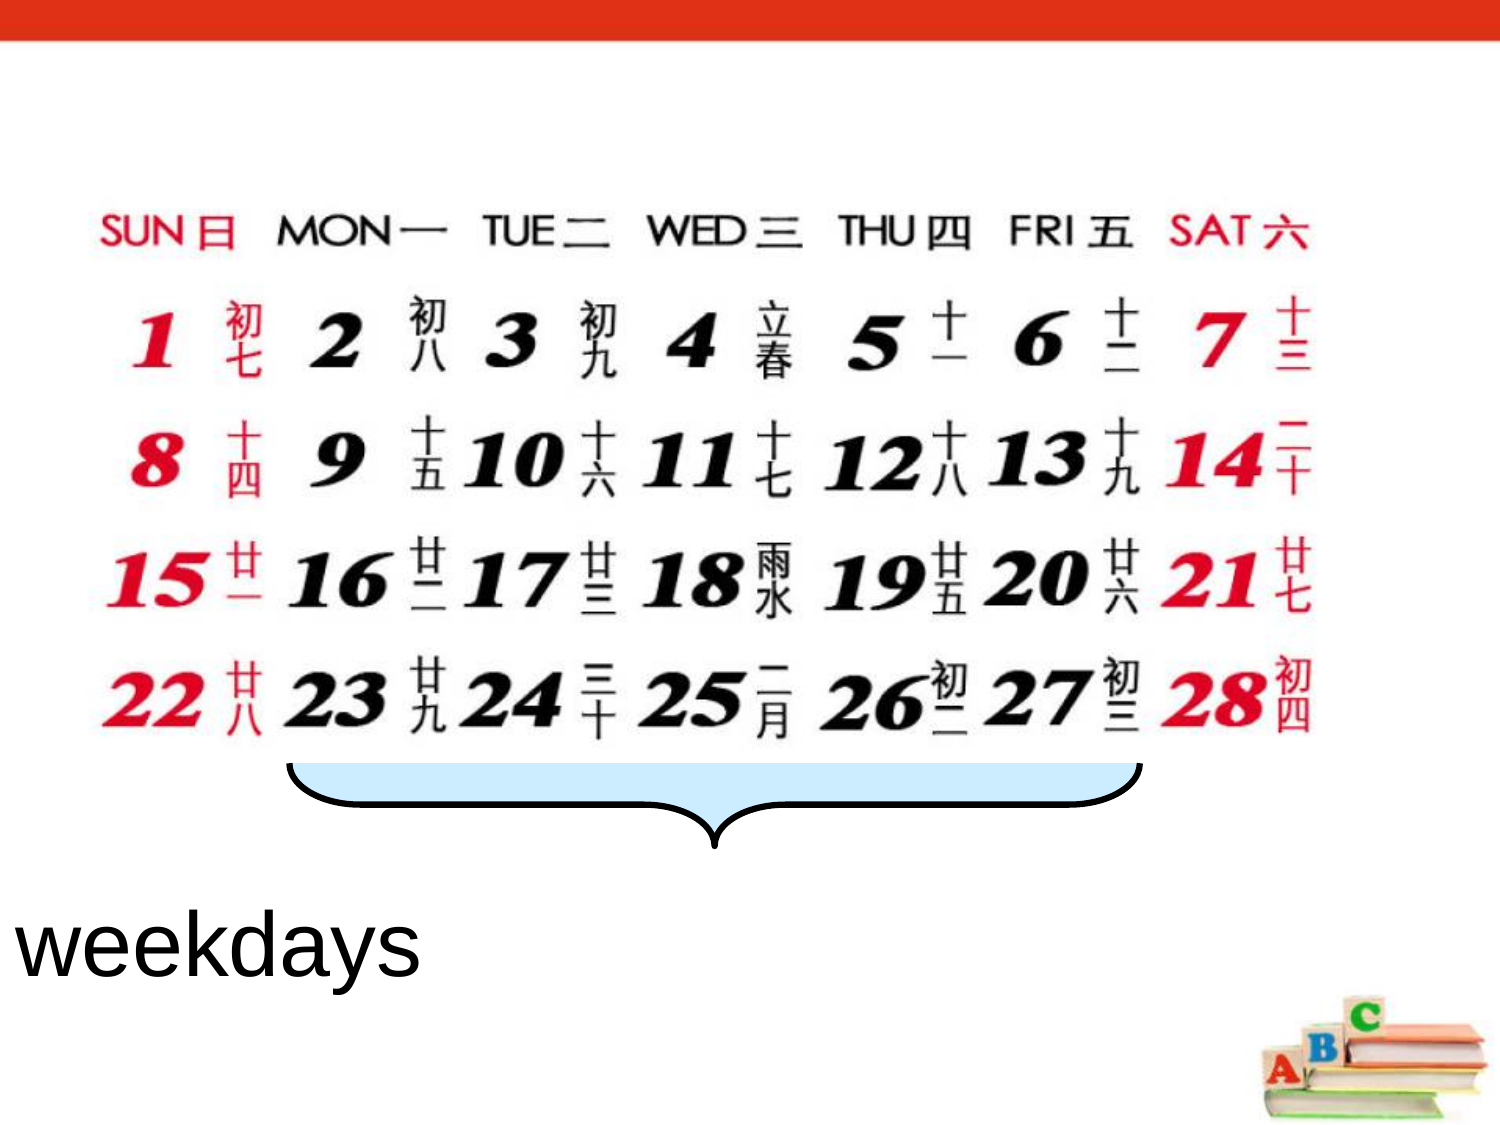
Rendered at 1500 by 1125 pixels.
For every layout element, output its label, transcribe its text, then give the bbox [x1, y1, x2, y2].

title weekdays [0, 846, 1350, 1034]
picture [0, 0, 1500, 1125]
text_box [292, 775, 1137, 847]
